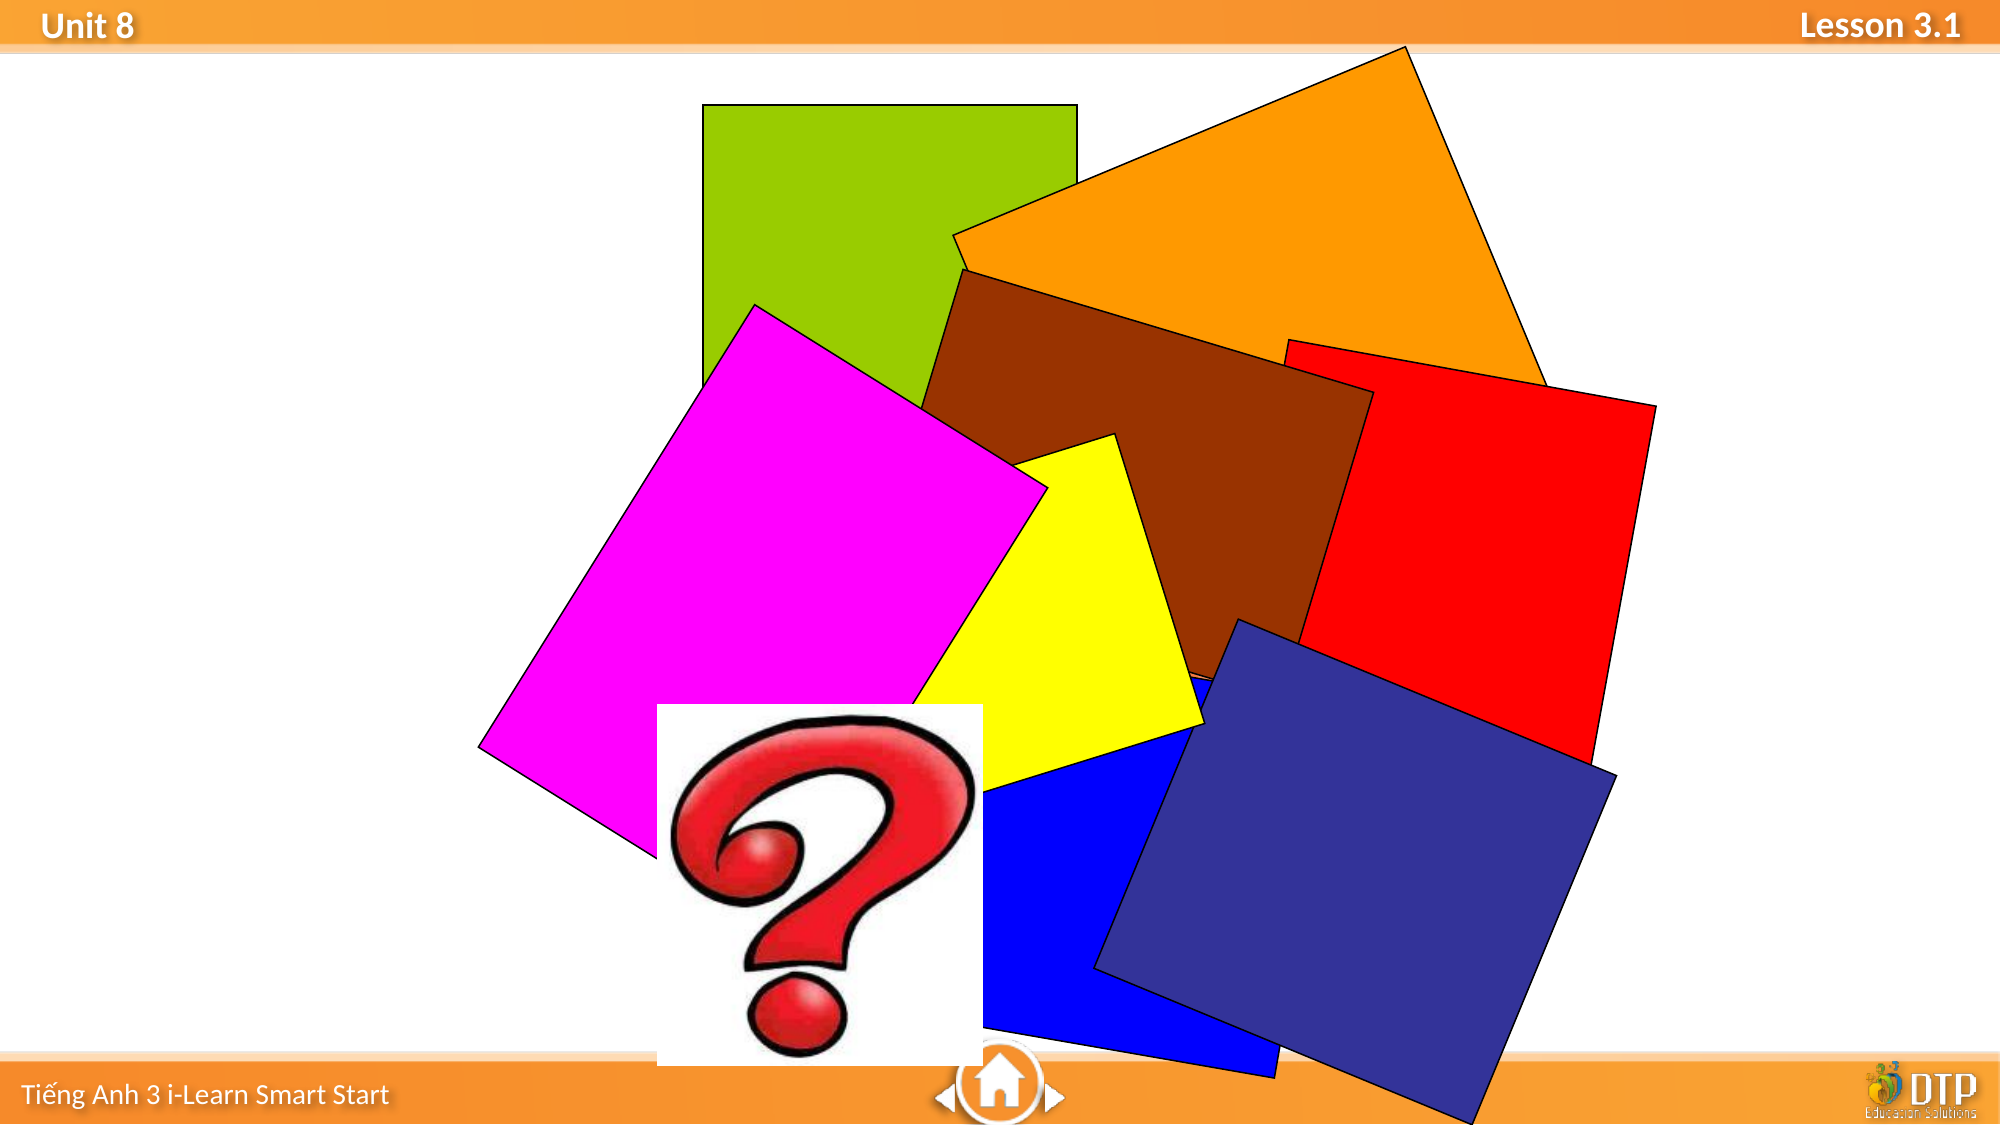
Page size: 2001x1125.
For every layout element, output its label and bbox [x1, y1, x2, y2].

picture [0, 0, 2000, 1125]
text_box [1265, 46, 1430, 105]
text_box [478, 414, 686, 856]
text_box [1055, 1040, 1280, 1079]
text_box [1267, 1040, 1508, 1125]
text_box [1621, 399, 1657, 600]
